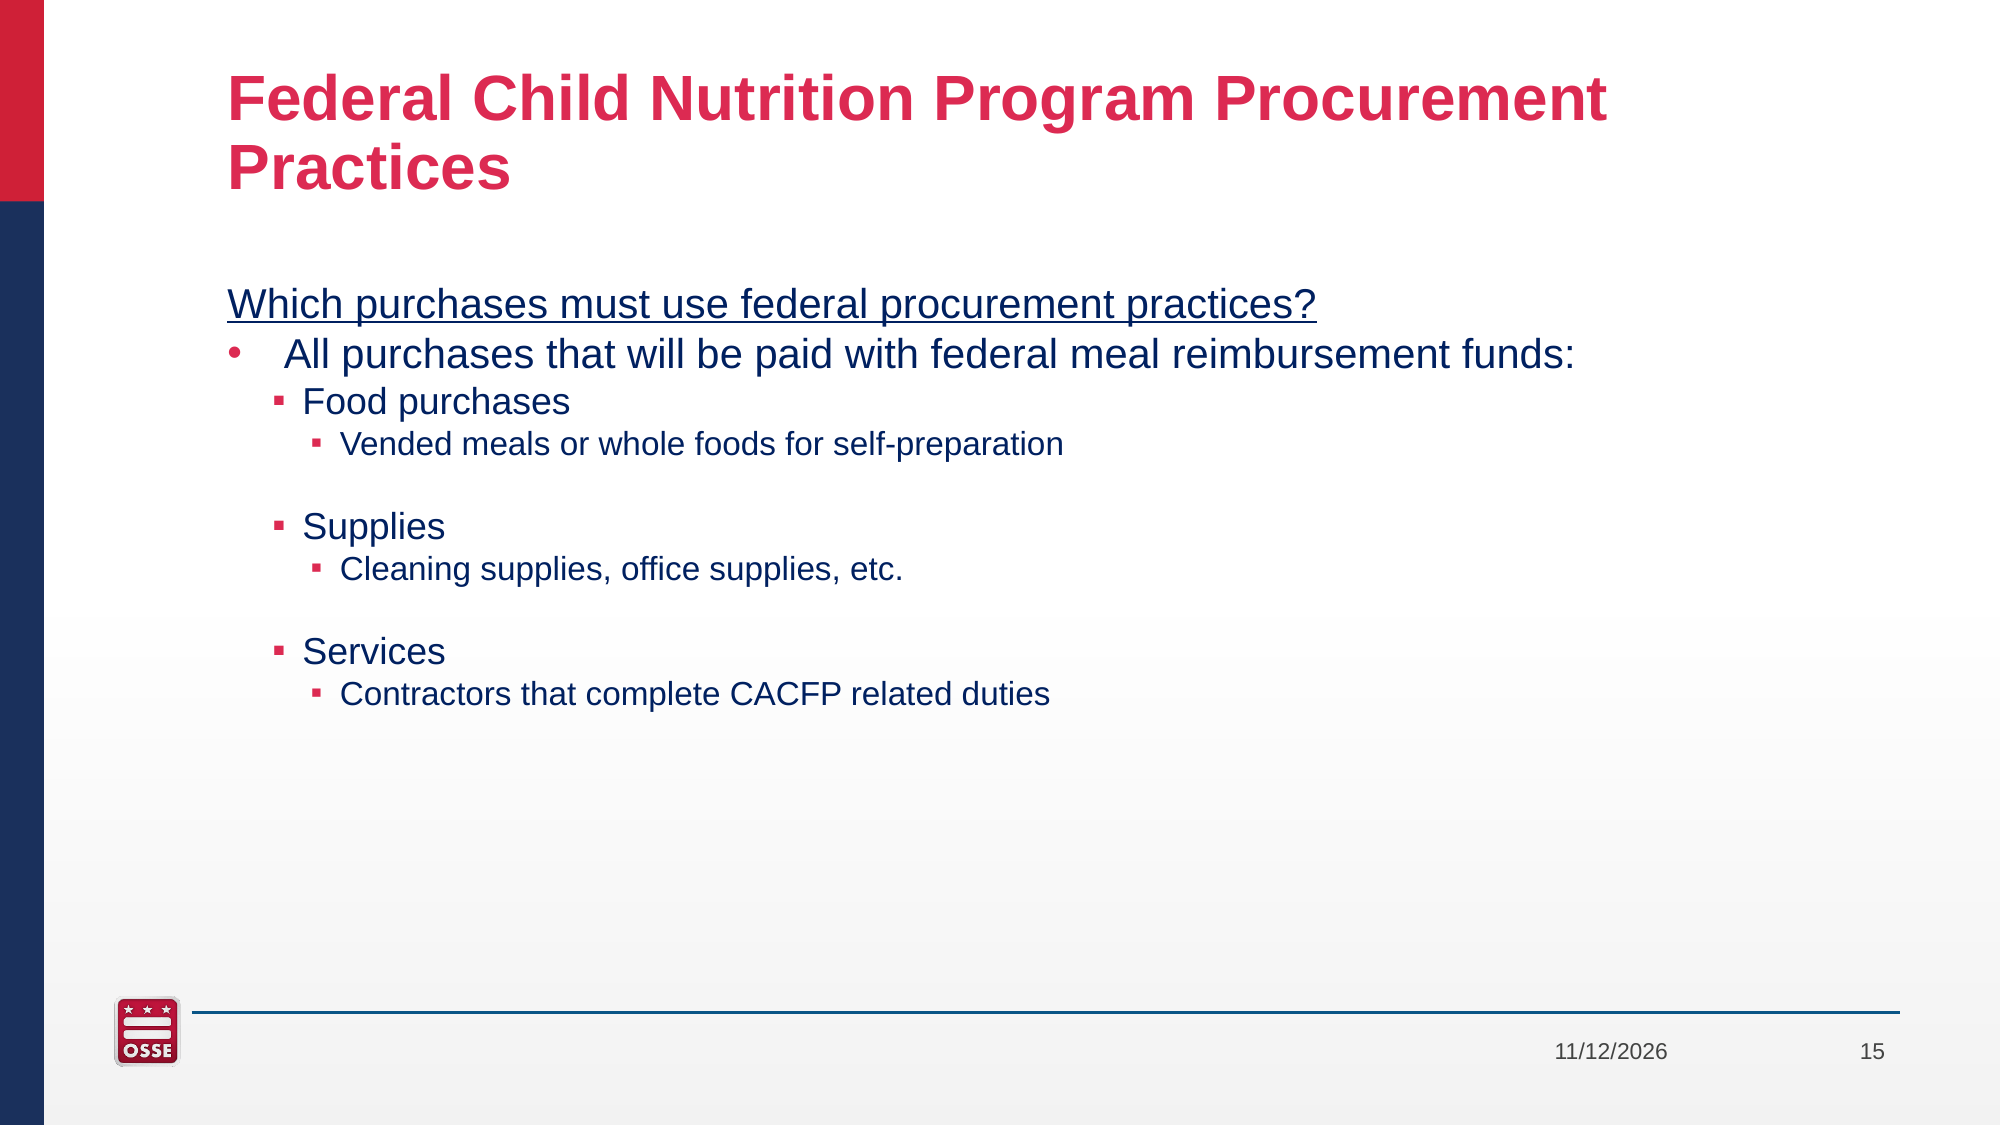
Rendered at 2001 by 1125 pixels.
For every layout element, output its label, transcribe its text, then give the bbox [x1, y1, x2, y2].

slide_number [1524, 1031, 1684, 1069]
slide_number 15 [1749, 1031, 1901, 1069]
picture [0, 0, 44, 1125]
list Which purchases must use federal procurement practices? All purchases that will be paid with federal meal reimbursement funds: Food purchases Vended meals or whole foods for self-preparation Supplies Cleaning supplies, office supplies, etc. Services Contractors that complete CACFP related duties [212, 269, 1850, 971]
picture [112, 992, 184, 1069]
title Federal Child Nutrition Program Procurement Practices [212, 56, 1871, 211]
